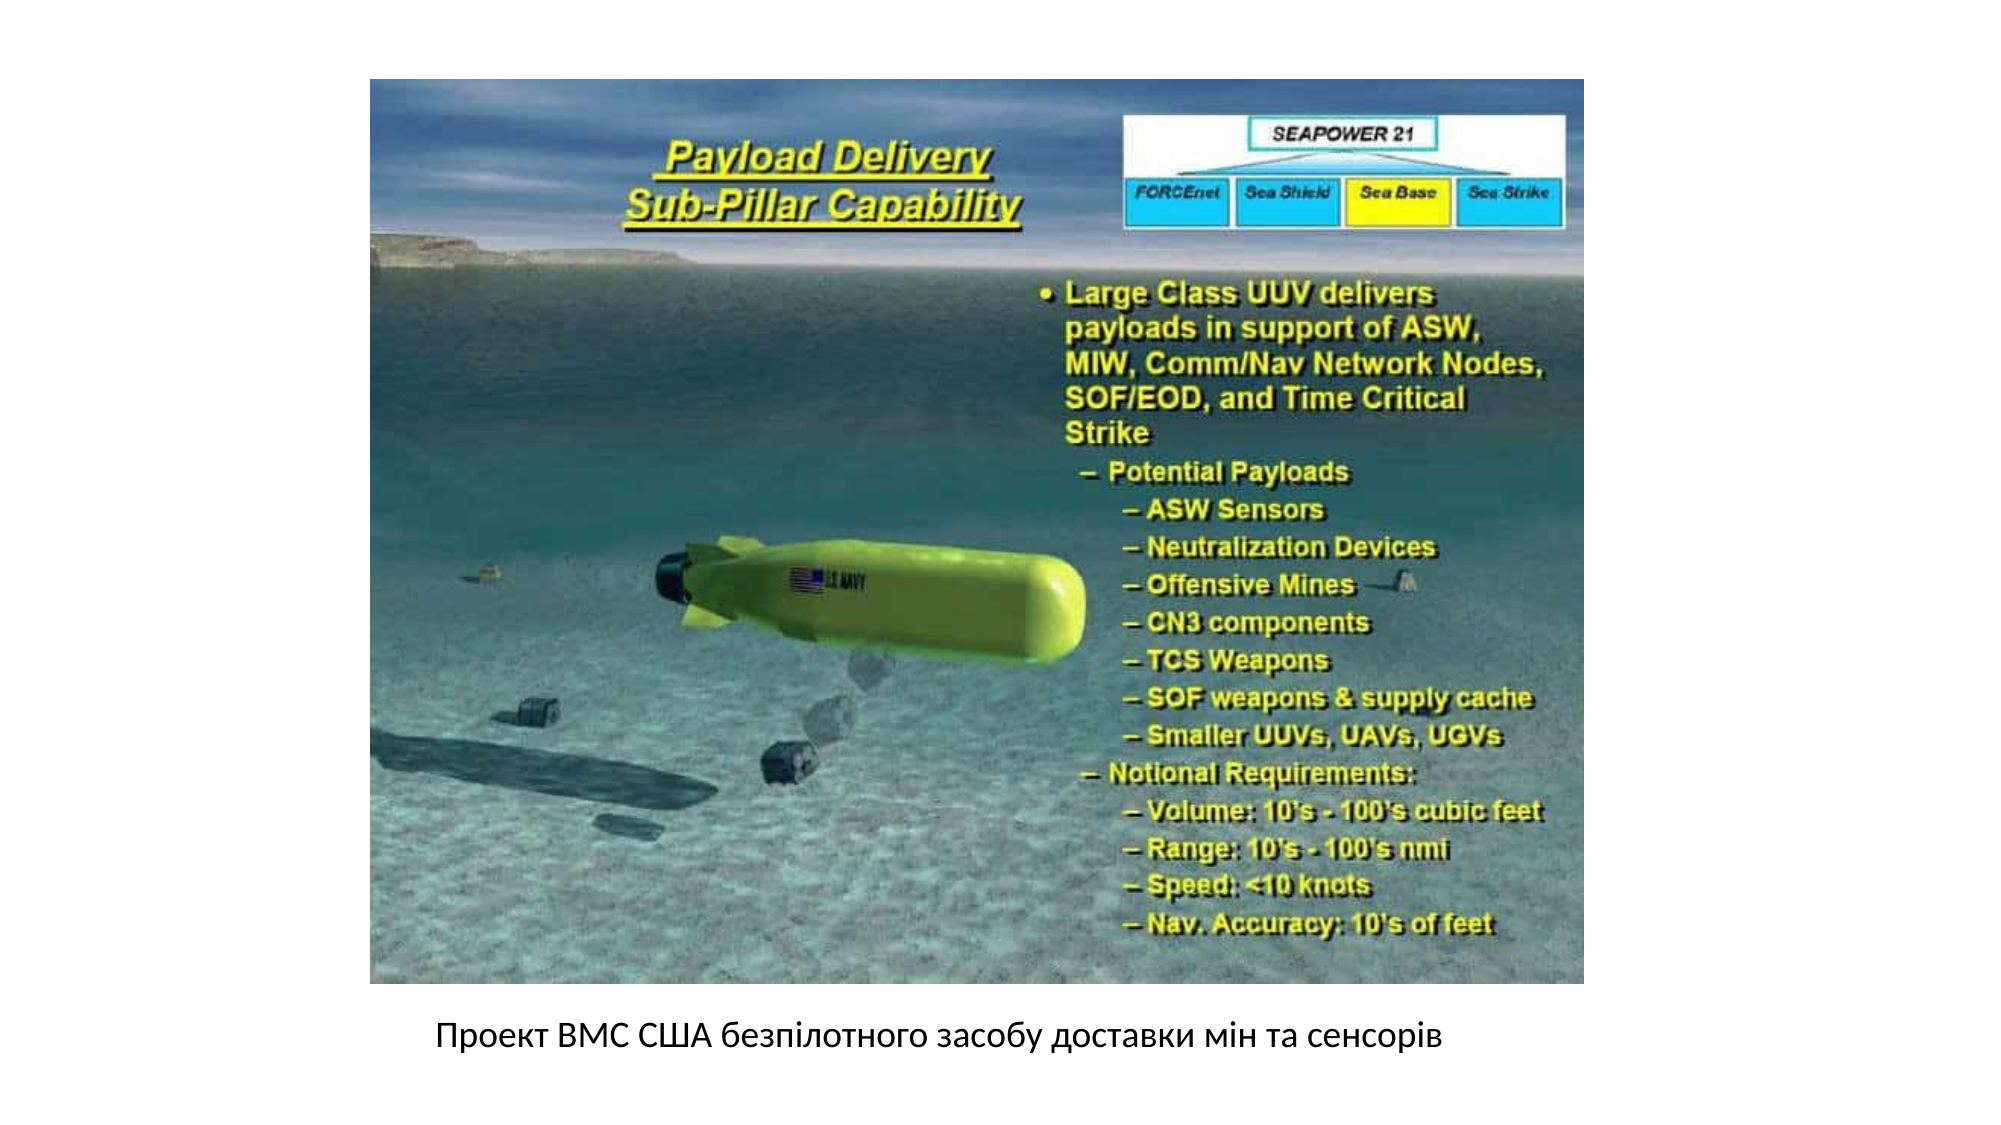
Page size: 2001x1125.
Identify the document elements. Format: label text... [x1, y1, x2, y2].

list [370, 79, 1584, 984]
text_box Проект ВМС США безпілотного засобу доставки мін та сенсорів [420, 1002, 1655, 1062]
